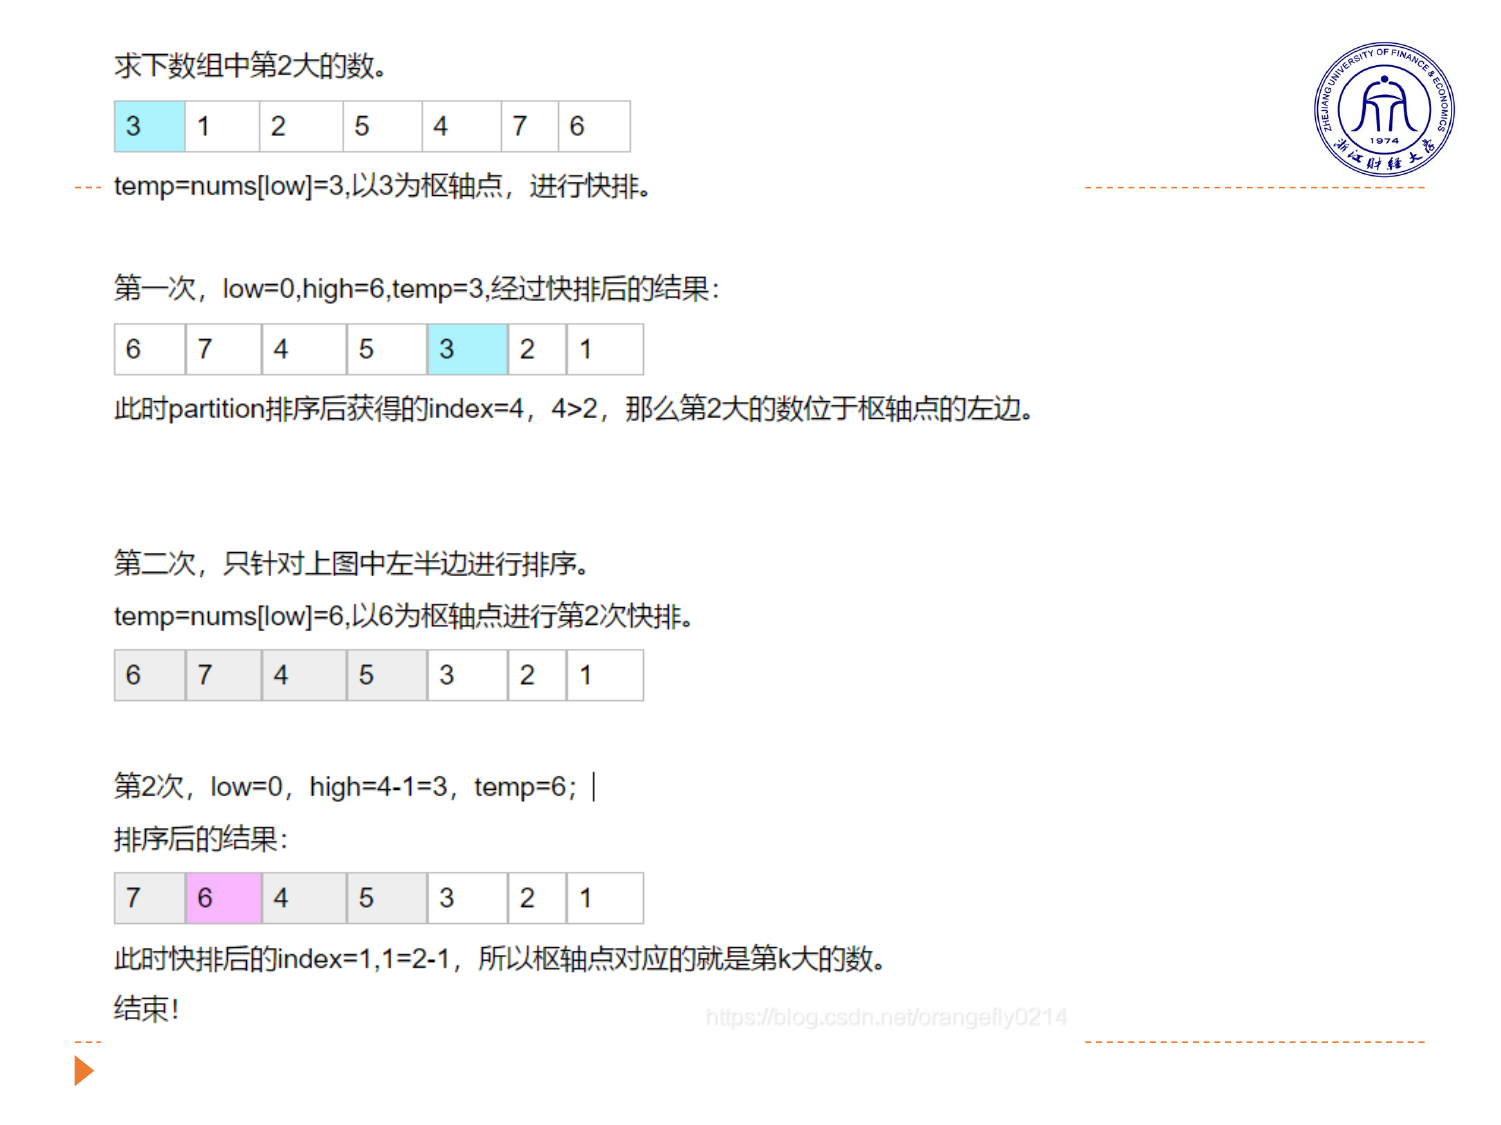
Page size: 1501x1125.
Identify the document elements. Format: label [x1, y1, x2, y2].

picture [1308, 37, 1460, 182]
slide_number [1059, 1042, 1398, 1103]
picture [101, 37, 1081, 1043]
